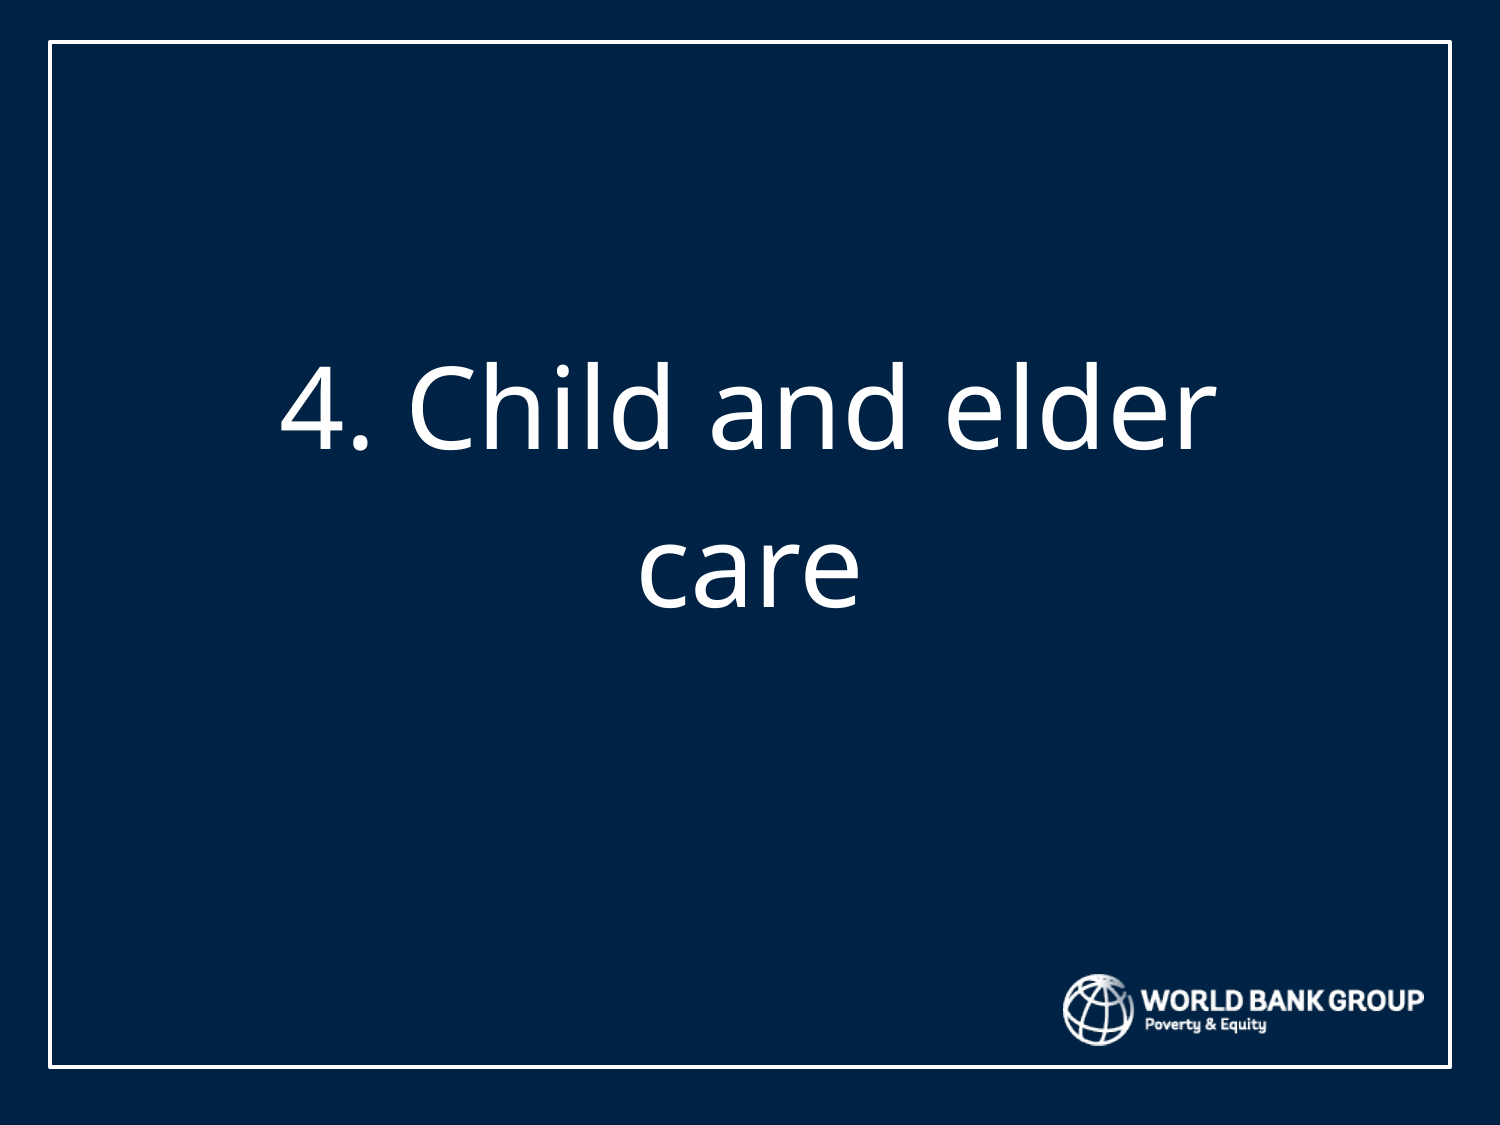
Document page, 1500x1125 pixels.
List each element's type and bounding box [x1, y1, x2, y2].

text_box [48, 40, 1452, 1069]
picture [1063, 973, 1424, 1046]
